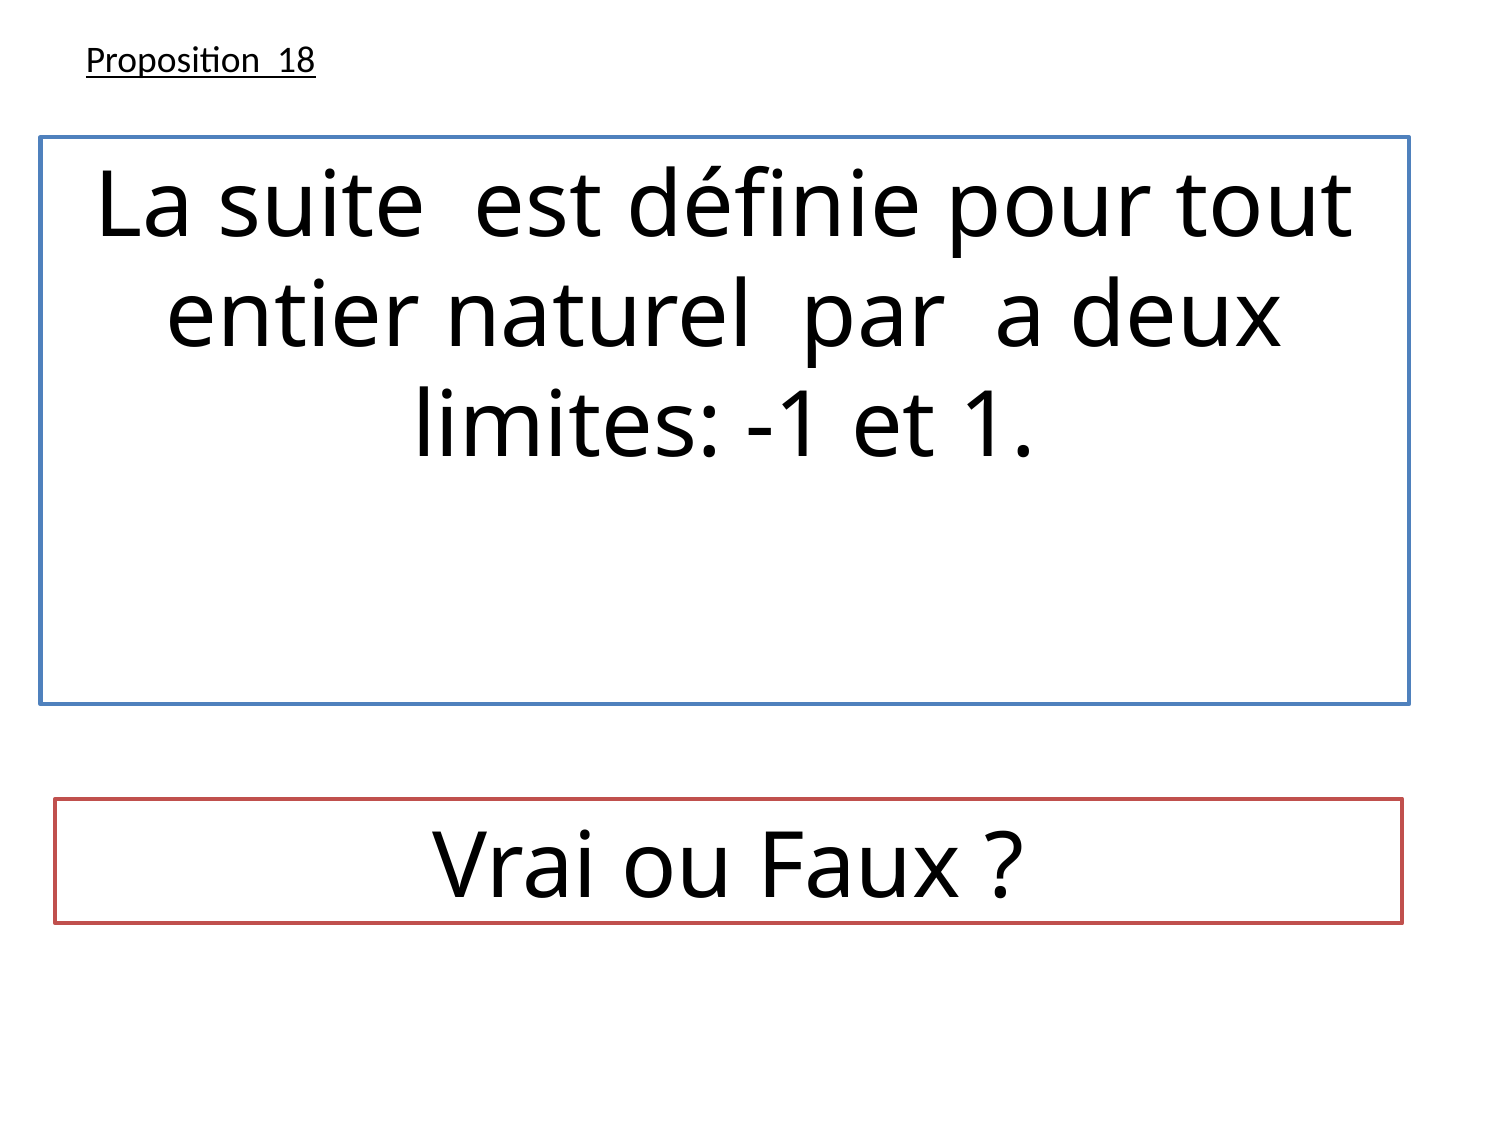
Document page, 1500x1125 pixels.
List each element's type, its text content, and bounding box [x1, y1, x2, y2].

text_box Proposition 18 [71, 27, 331, 88]
text_box Vrai ou Faux ? [53, 797, 1404, 925]
